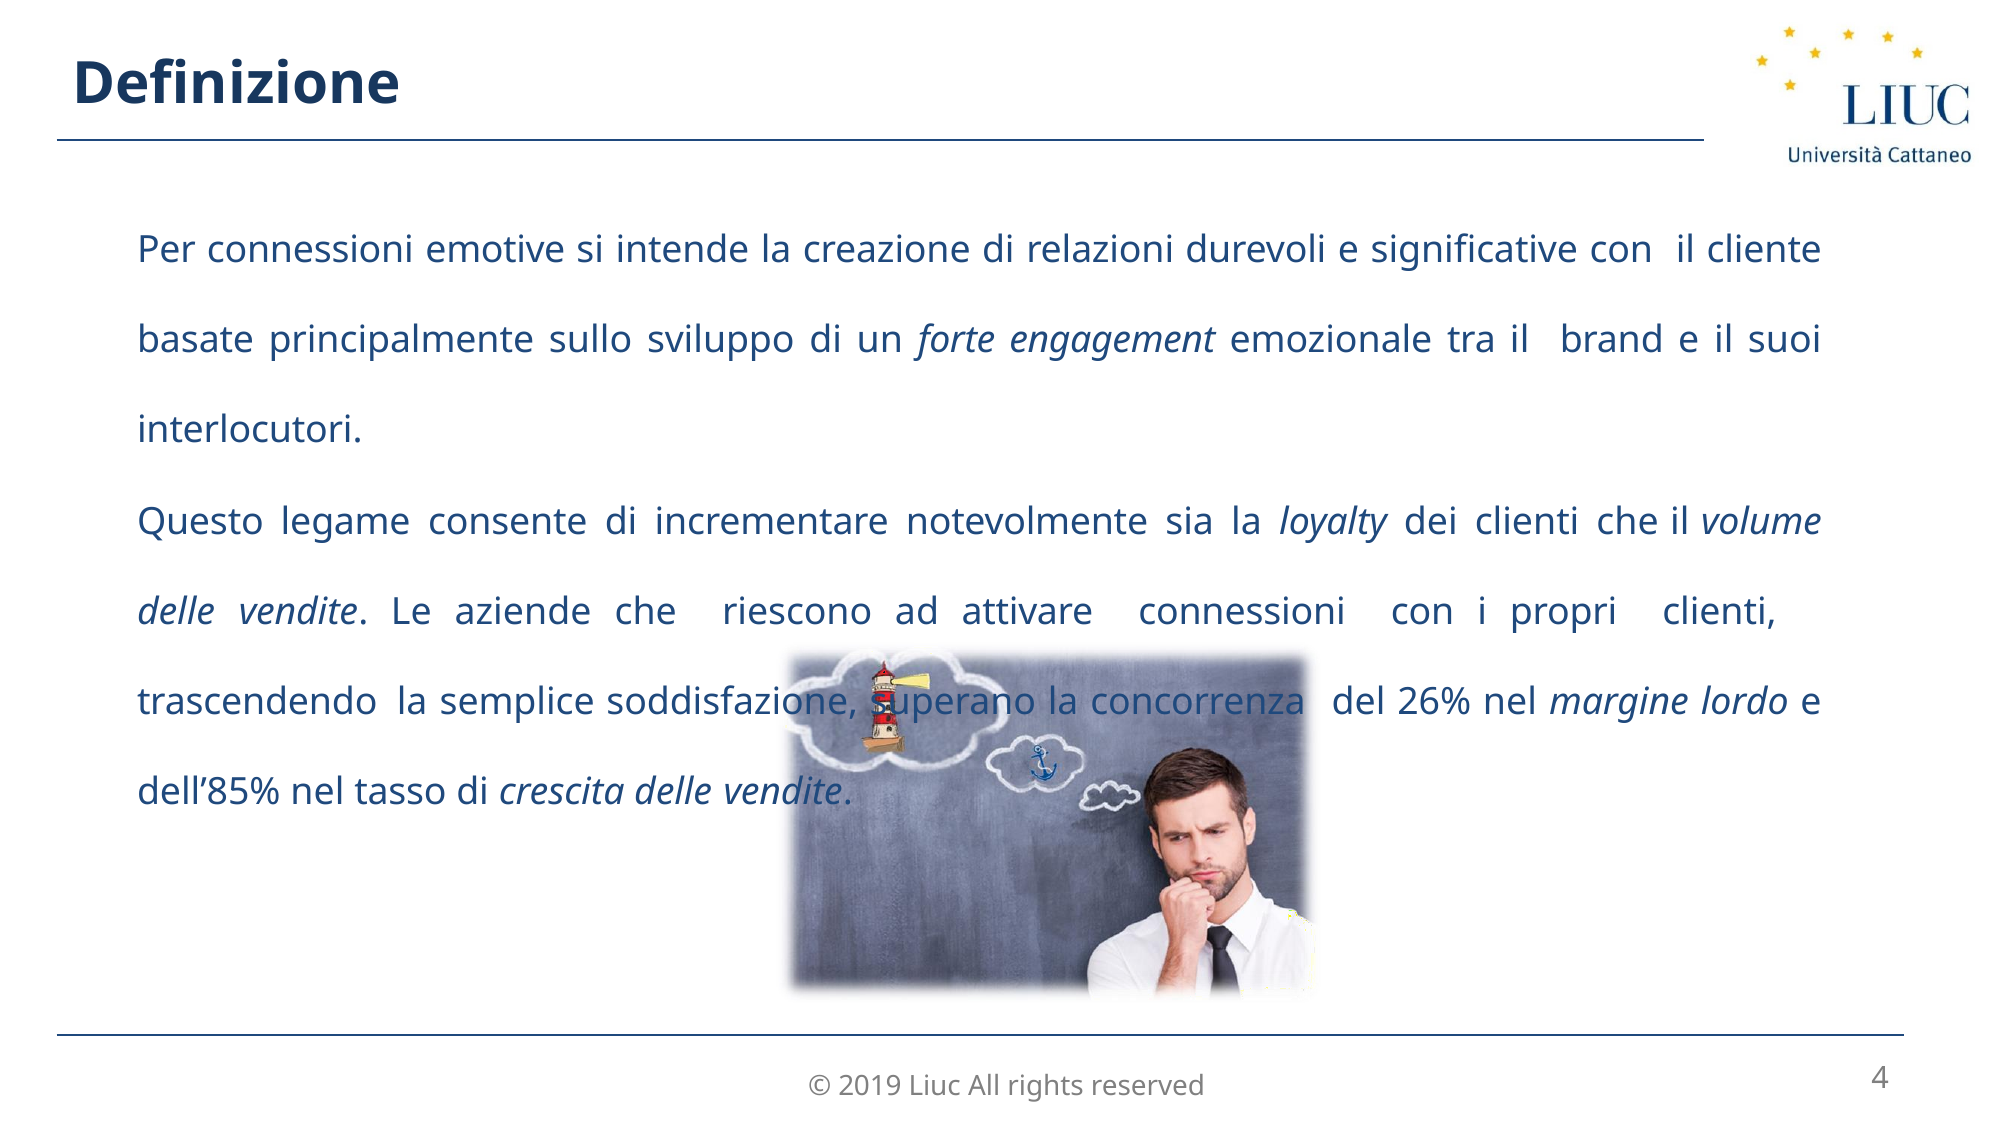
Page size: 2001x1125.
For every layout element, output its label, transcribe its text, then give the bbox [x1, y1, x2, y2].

text_box Definizione [52, 35, 636, 126]
text_box [775, 812, 1322, 1004]
text_box Per connessioni emotive si intende la creazione di relazioni durevoli e significative con il cliente basate principalmente sullo sviluppo di un forte engagement emozionale tra il brand e il suoi interlocutori. Questo legame consente di incrementare notevolmente sia la loyalty dei clienti che il volume delle vendite. Le aziende che riescono ad attivare connessioni con i propri clienti, trascendendo la semplice soddisfazione, superano la concorrenza del 26% nel margine lordo e dell’85% nel tasso di crescita delle vendite. [135, 177, 1823, 812]
picture [1750, 22, 1979, 167]
